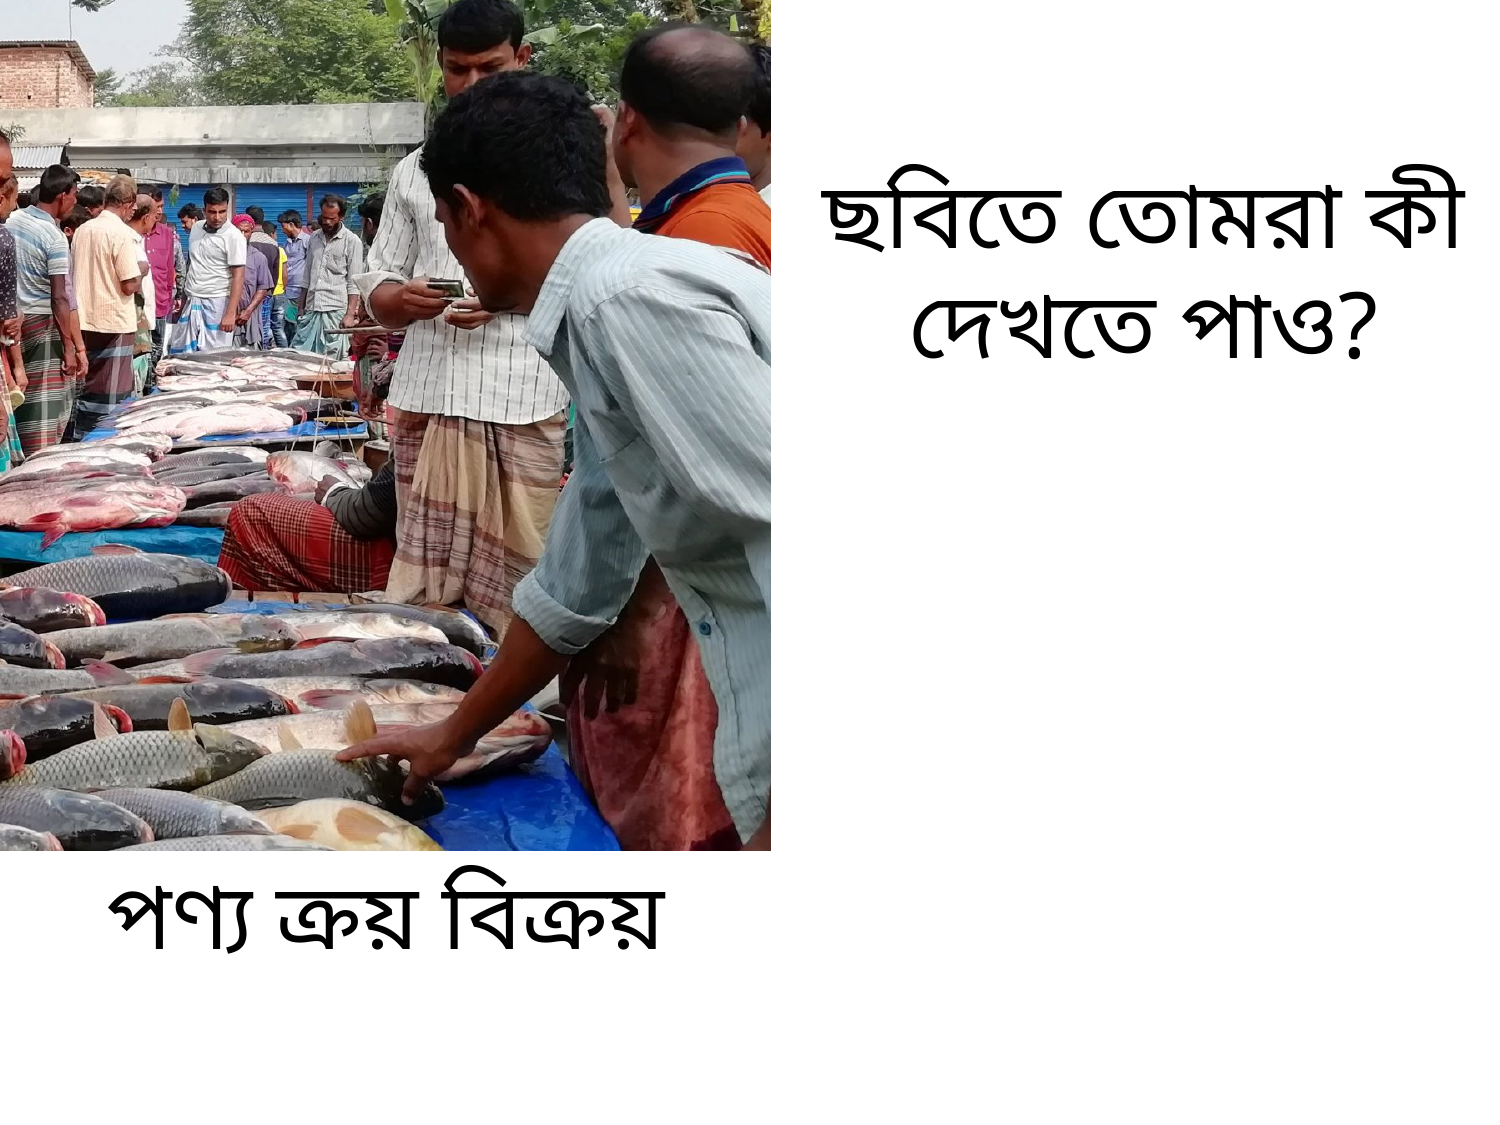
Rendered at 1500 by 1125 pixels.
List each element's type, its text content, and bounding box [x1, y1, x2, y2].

picture [0, 0, 771, 851]
text_box ছবিতে তোমরা কী দেখতে পাও? [787, 149, 1500, 385]
text_box পণ্য ক্রয় বিক্রয় [0, 859, 771, 976]
